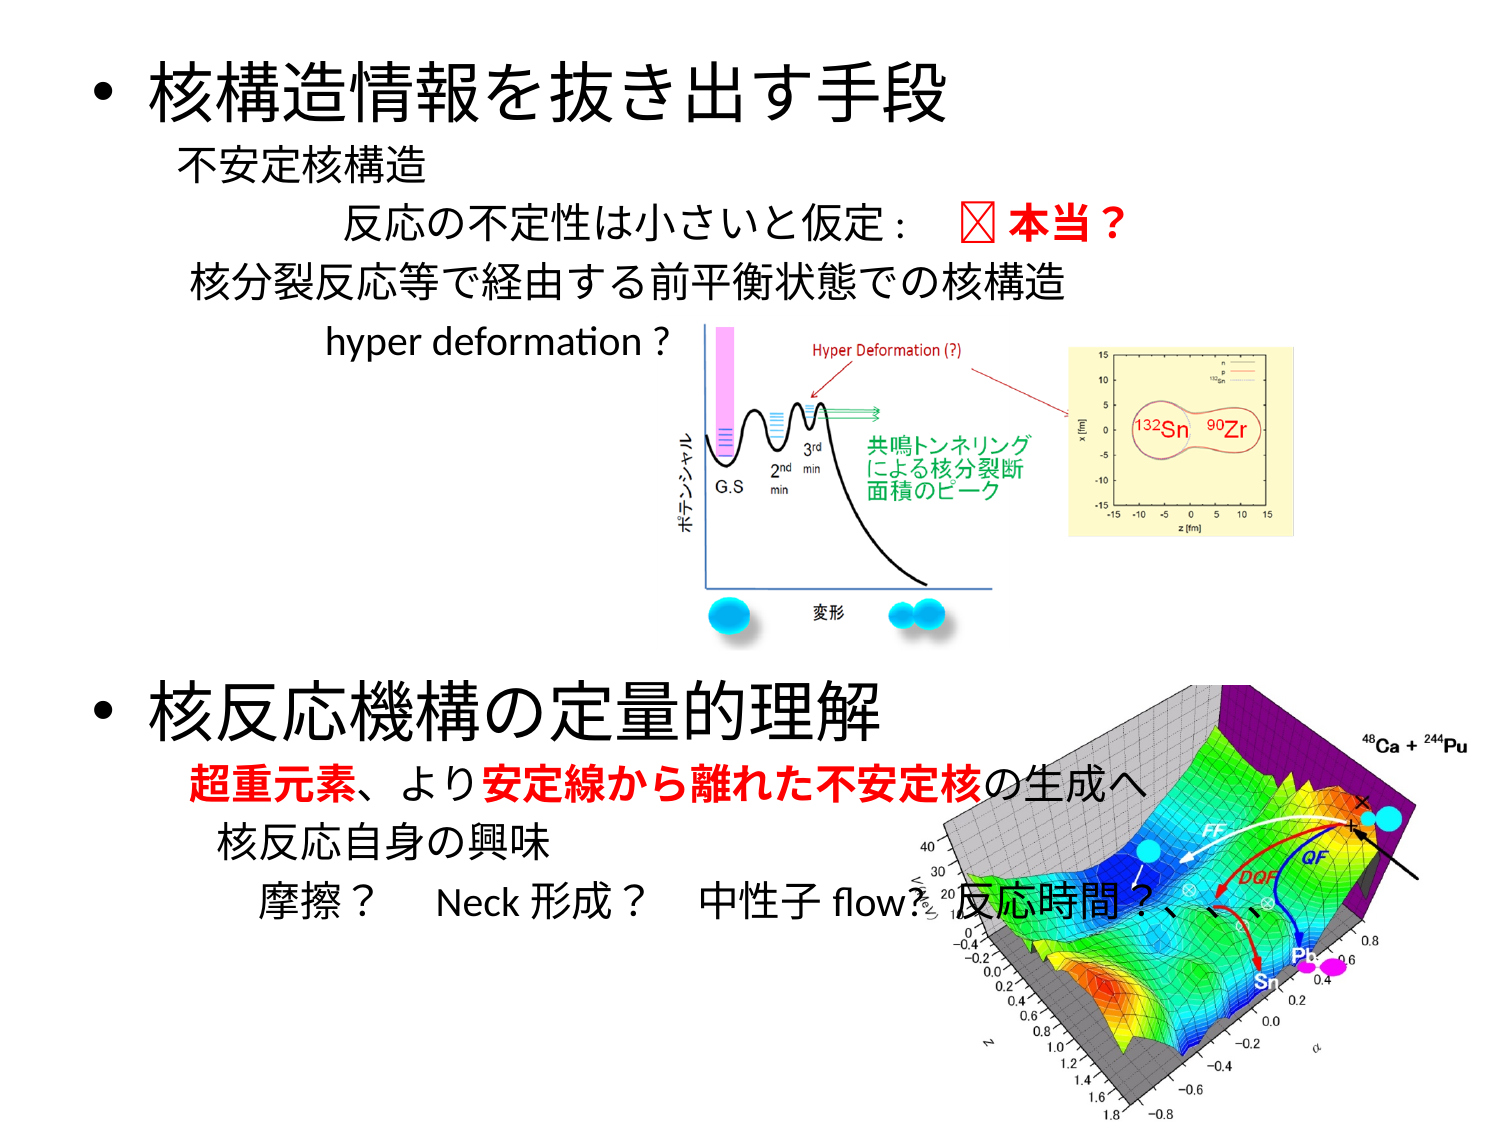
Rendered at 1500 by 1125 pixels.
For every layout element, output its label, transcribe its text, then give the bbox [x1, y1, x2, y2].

picture [879, 685, 1500, 1125]
picture [655, 314, 1294, 653]
list 核構造情報を抜き出す手段 不安定核構造 反応の不定性は小さいと仮定:  本当？ 核分裂反応等で経由する前平衡状態での核構造 hyper deformation ? 核反応機構の定量的理解 超重元素、より安定線から離れた不安定核の生成へ 核反応自身の興味 摩擦？ Neck形成？ 中性子flow? 反応時間？、、、 [76, 42, 1427, 1059]
